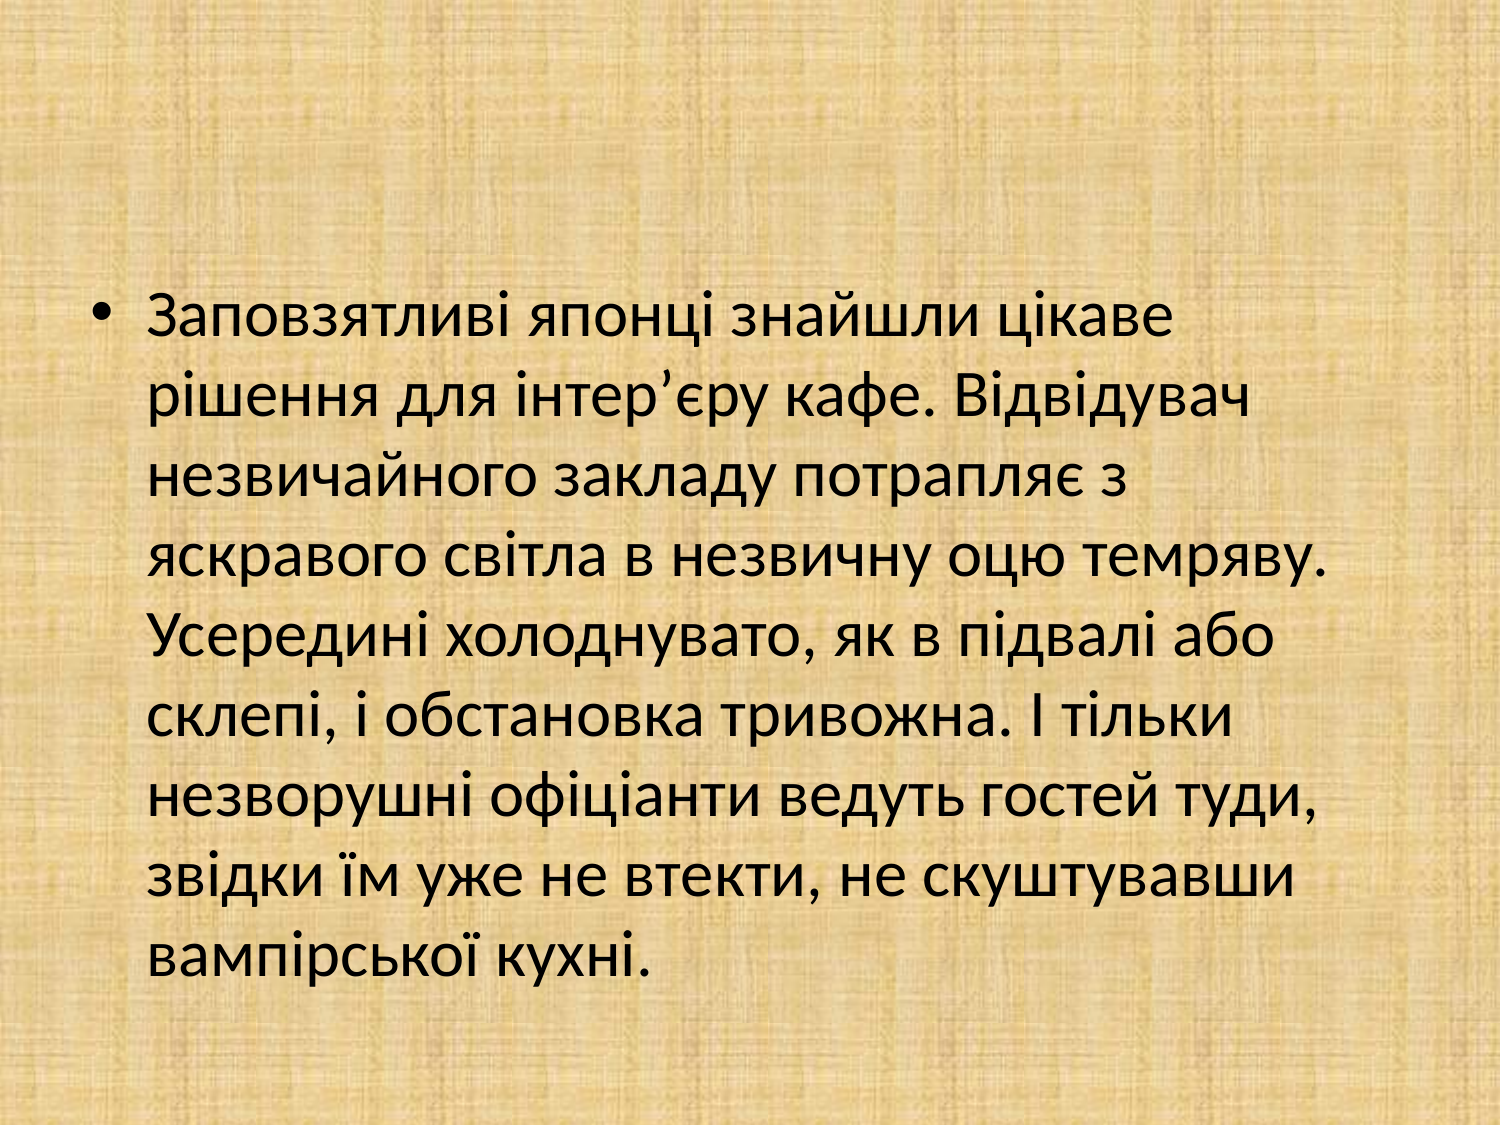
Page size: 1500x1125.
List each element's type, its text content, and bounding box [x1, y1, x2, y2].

list Заповзятливі японці знайшли цікаве рішення для інтер’єру кафе. Відвідувач незвичайного закладу потрапляє з яскравого світла в незвичну оцю темряву. Усередині холоднувато, як в підвалі або склепі, і обстановка тривожна. І тільки незворушні офіціанти ведуть гостей туди, звідки їм уже не втекти, не скуштувавши вампірської кухні. [75, 262, 1425, 1005]
picture [0, 0, 1500, 1125]
